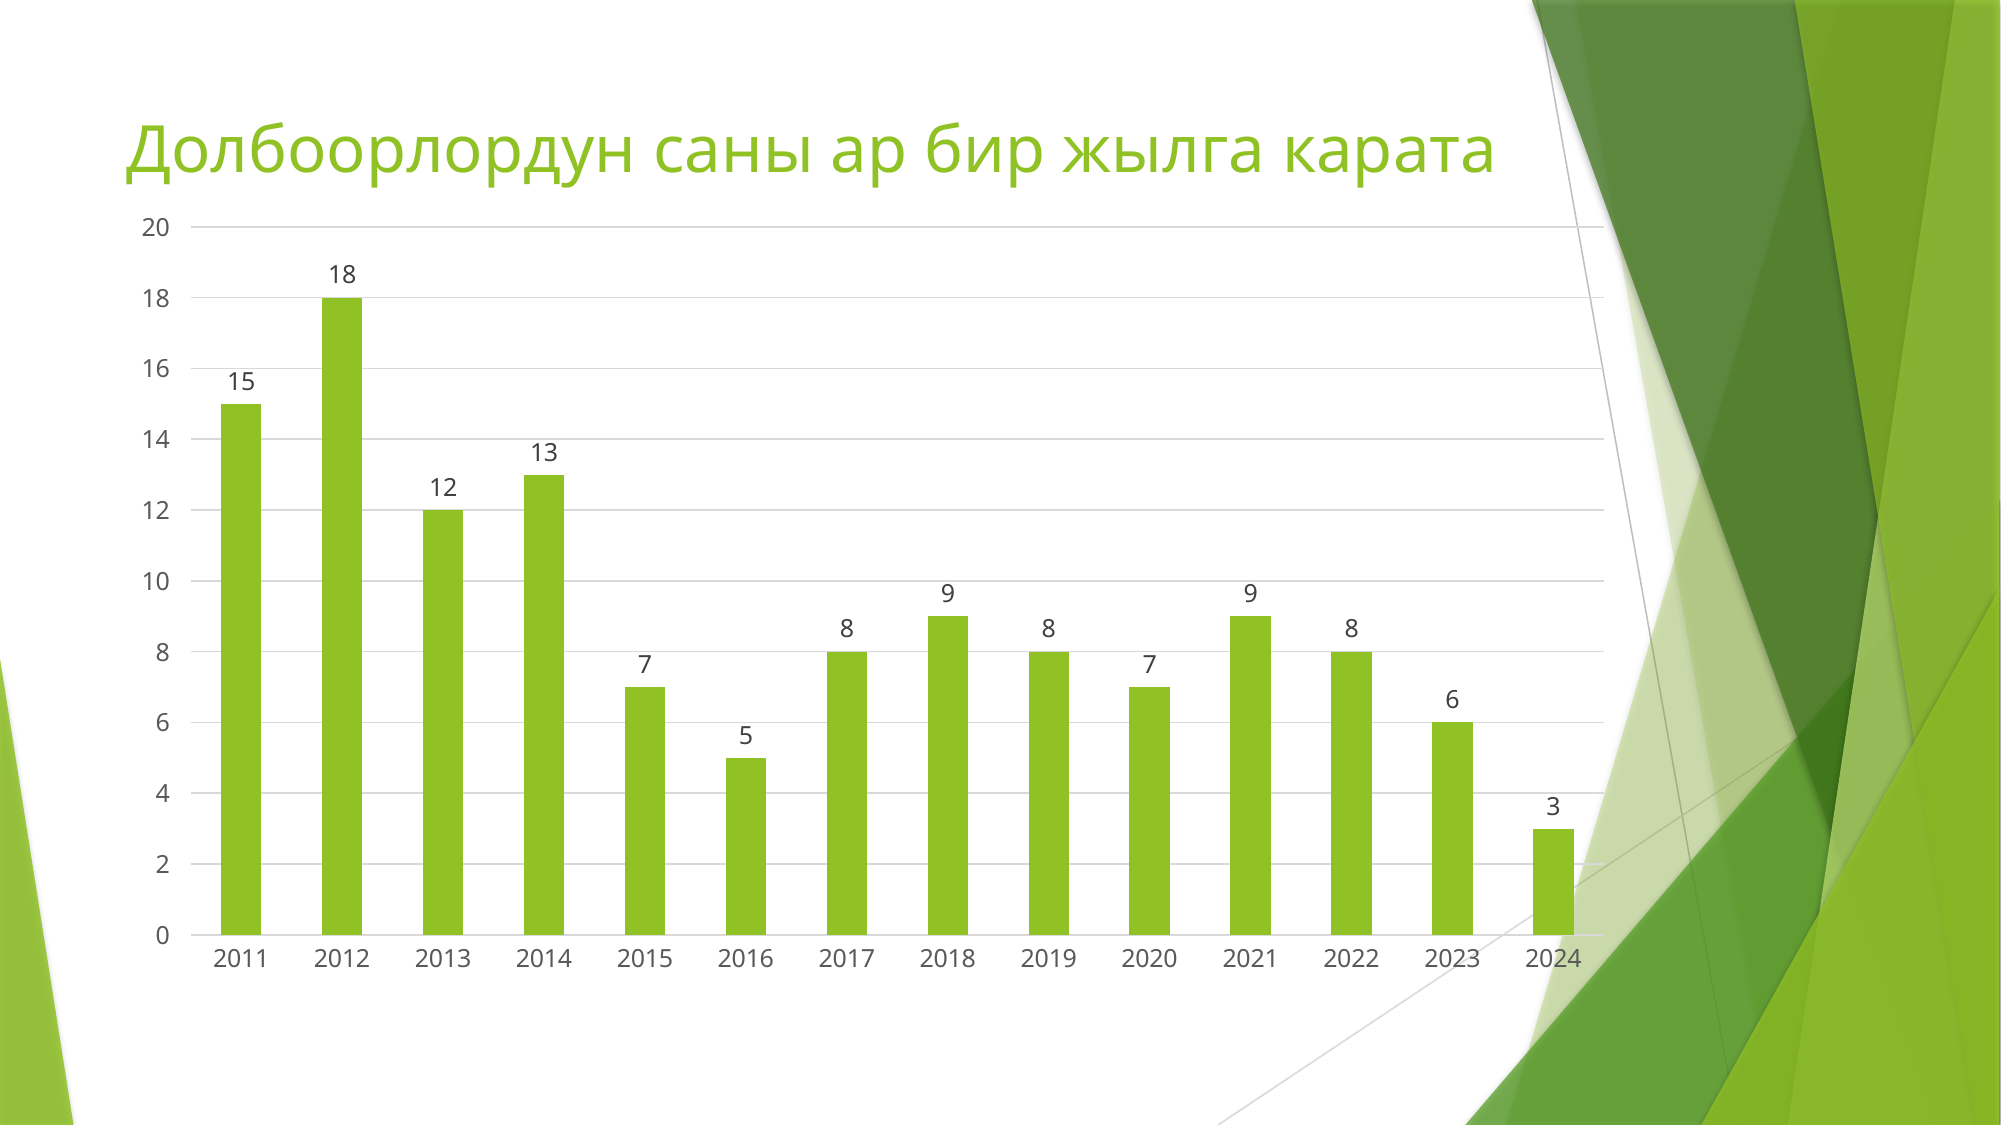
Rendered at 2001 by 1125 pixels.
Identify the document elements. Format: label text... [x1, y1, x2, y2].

title Долбоорлордун саны ар бир жылга карата [111, 99, 1522, 193]
chart [110, 193, 1635, 992]
